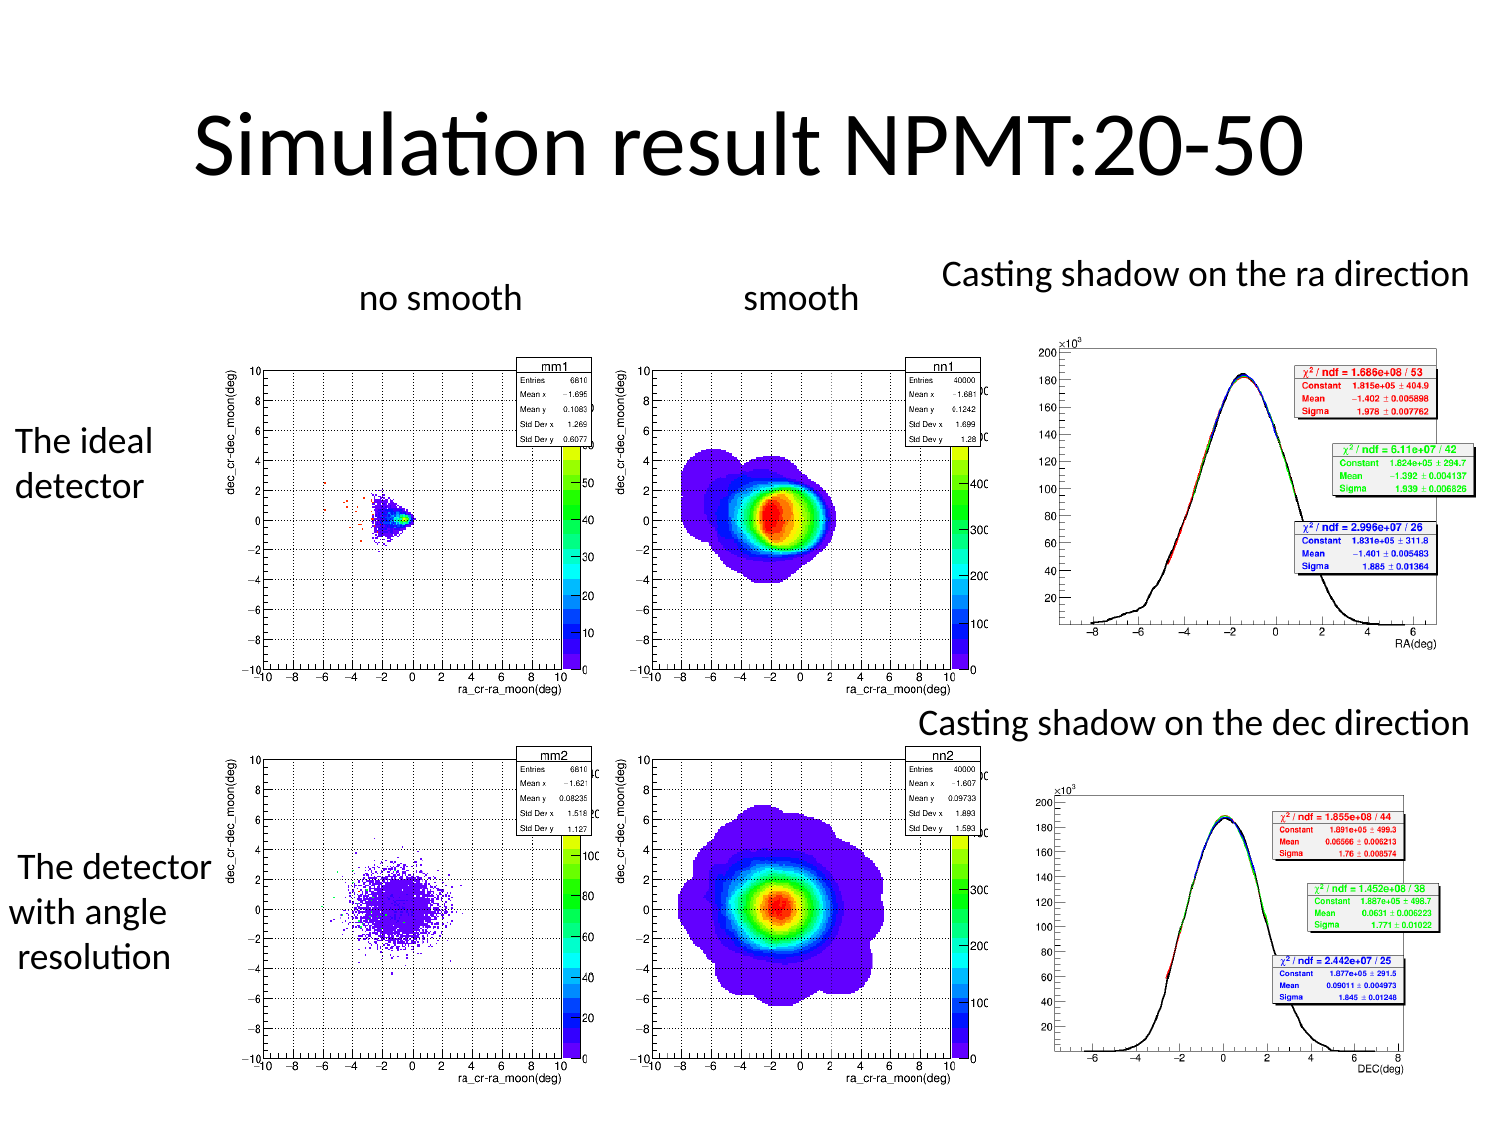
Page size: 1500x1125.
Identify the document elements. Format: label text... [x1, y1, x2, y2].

title Simulation result NPMT:20-50 [75, 45, 1425, 233]
picture [1010, 763, 1448, 1083]
picture [218, 325, 995, 1104]
text_box no smooth smooth [242, 265, 939, 324]
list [1011, 314, 1483, 659]
text_box The detector with angle resolution [0, 834, 213, 985]
text_box The ideal detector [0, 408, 172, 514]
text_box Casting shadow on the ra direction [927, 242, 1500, 302]
text_box Casting shadow on the dec direction [999, 690, 1500, 751]
